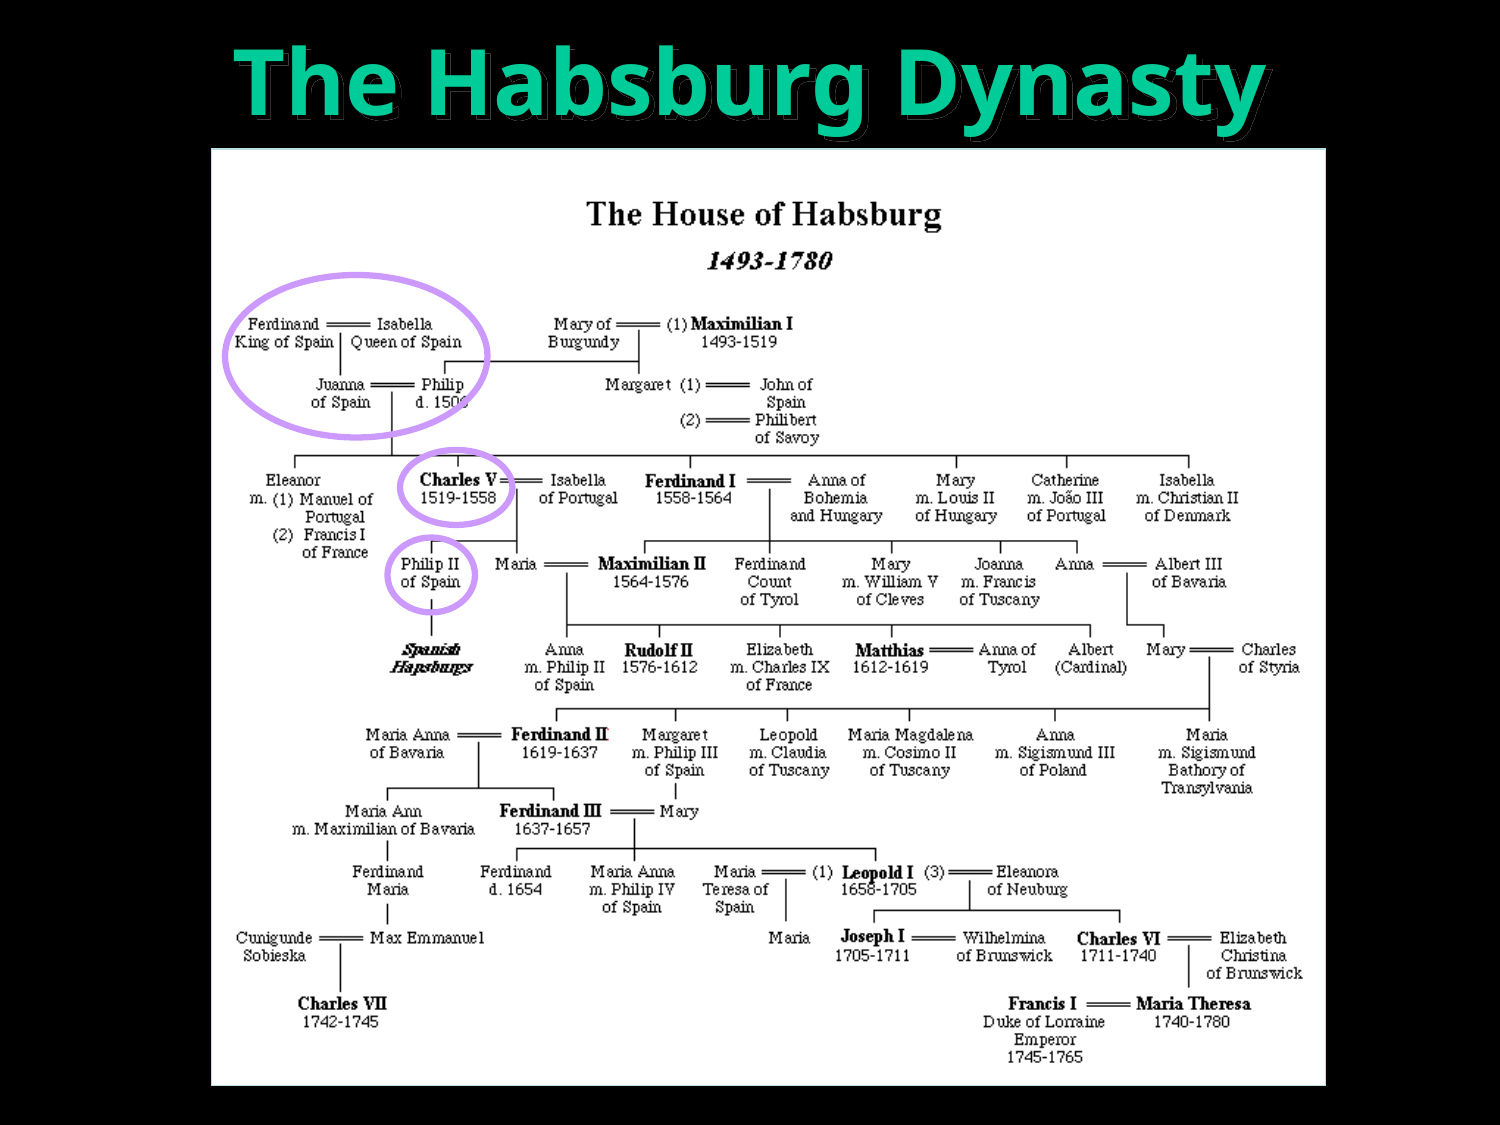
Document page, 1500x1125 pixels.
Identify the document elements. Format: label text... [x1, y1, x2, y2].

title The Habsburg Dynasty [74, 19, 1426, 138]
picture [212, 149, 1326, 1085]
